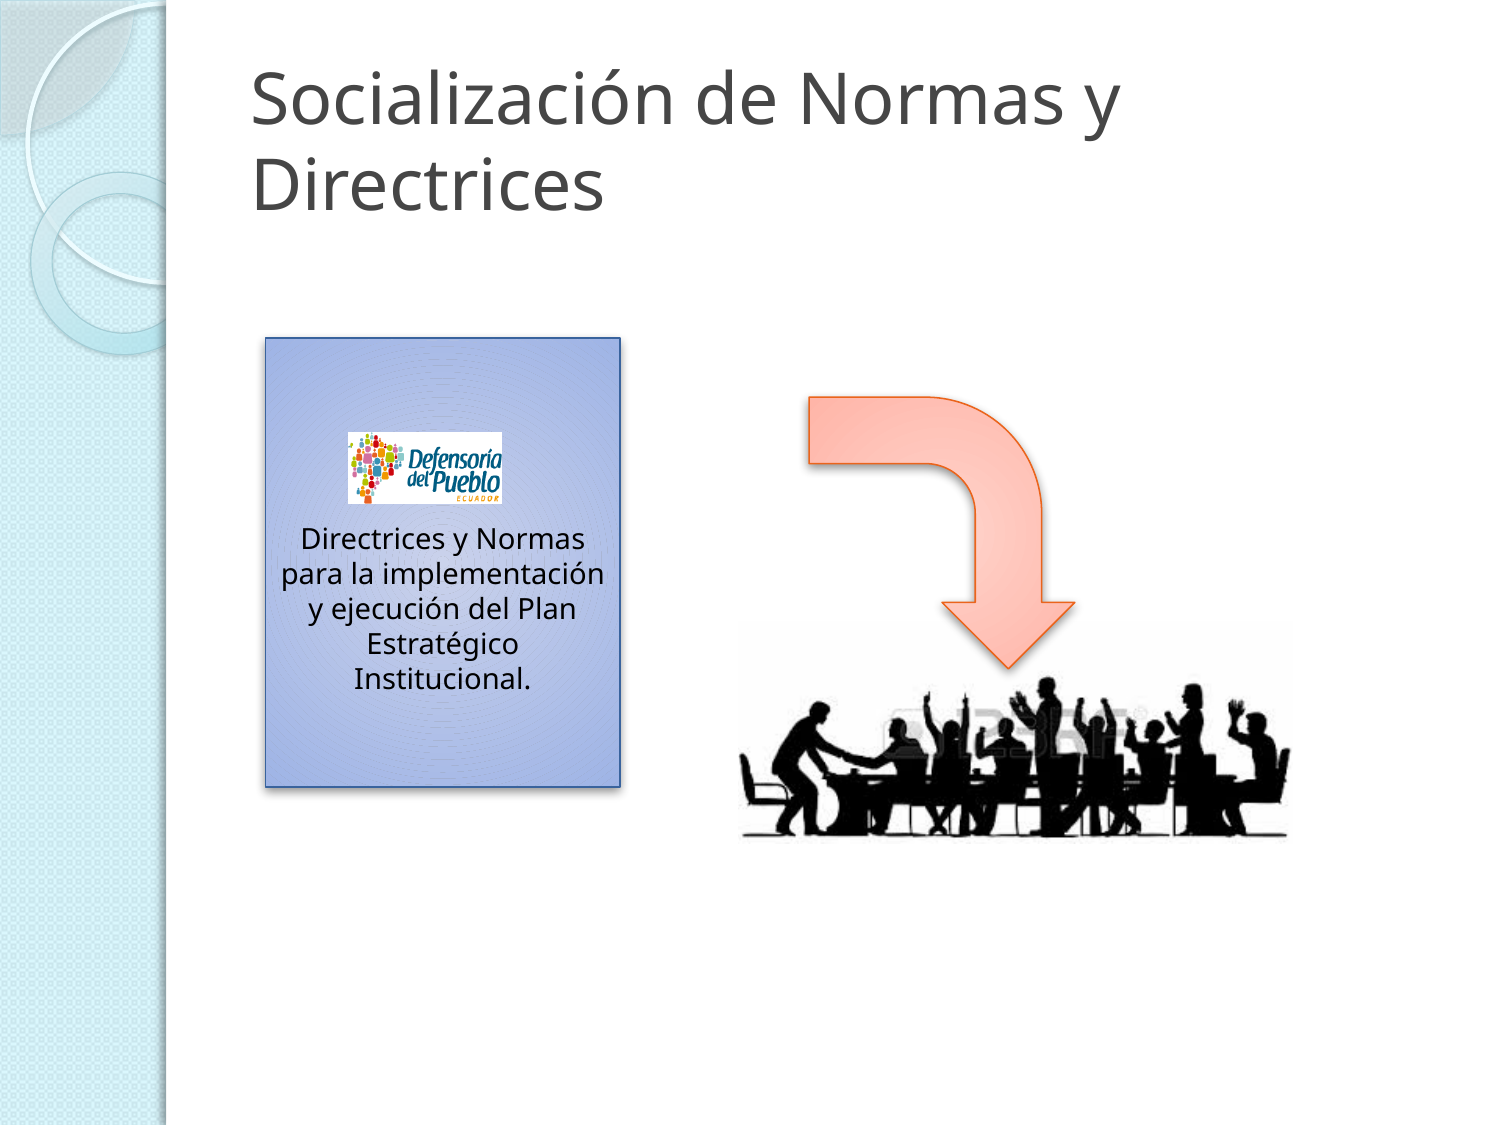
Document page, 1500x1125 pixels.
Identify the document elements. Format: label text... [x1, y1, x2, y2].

text_box [808, 396, 1076, 618]
picture [737, 621, 1294, 844]
picture [348, 432, 503, 504]
title Socialización de Normas y Directrices [235, 45, 1466, 233]
text_box Directrices y Normas para la implementación y ejecución del Plan Estratégico Institucional. [265, 337, 621, 788]
